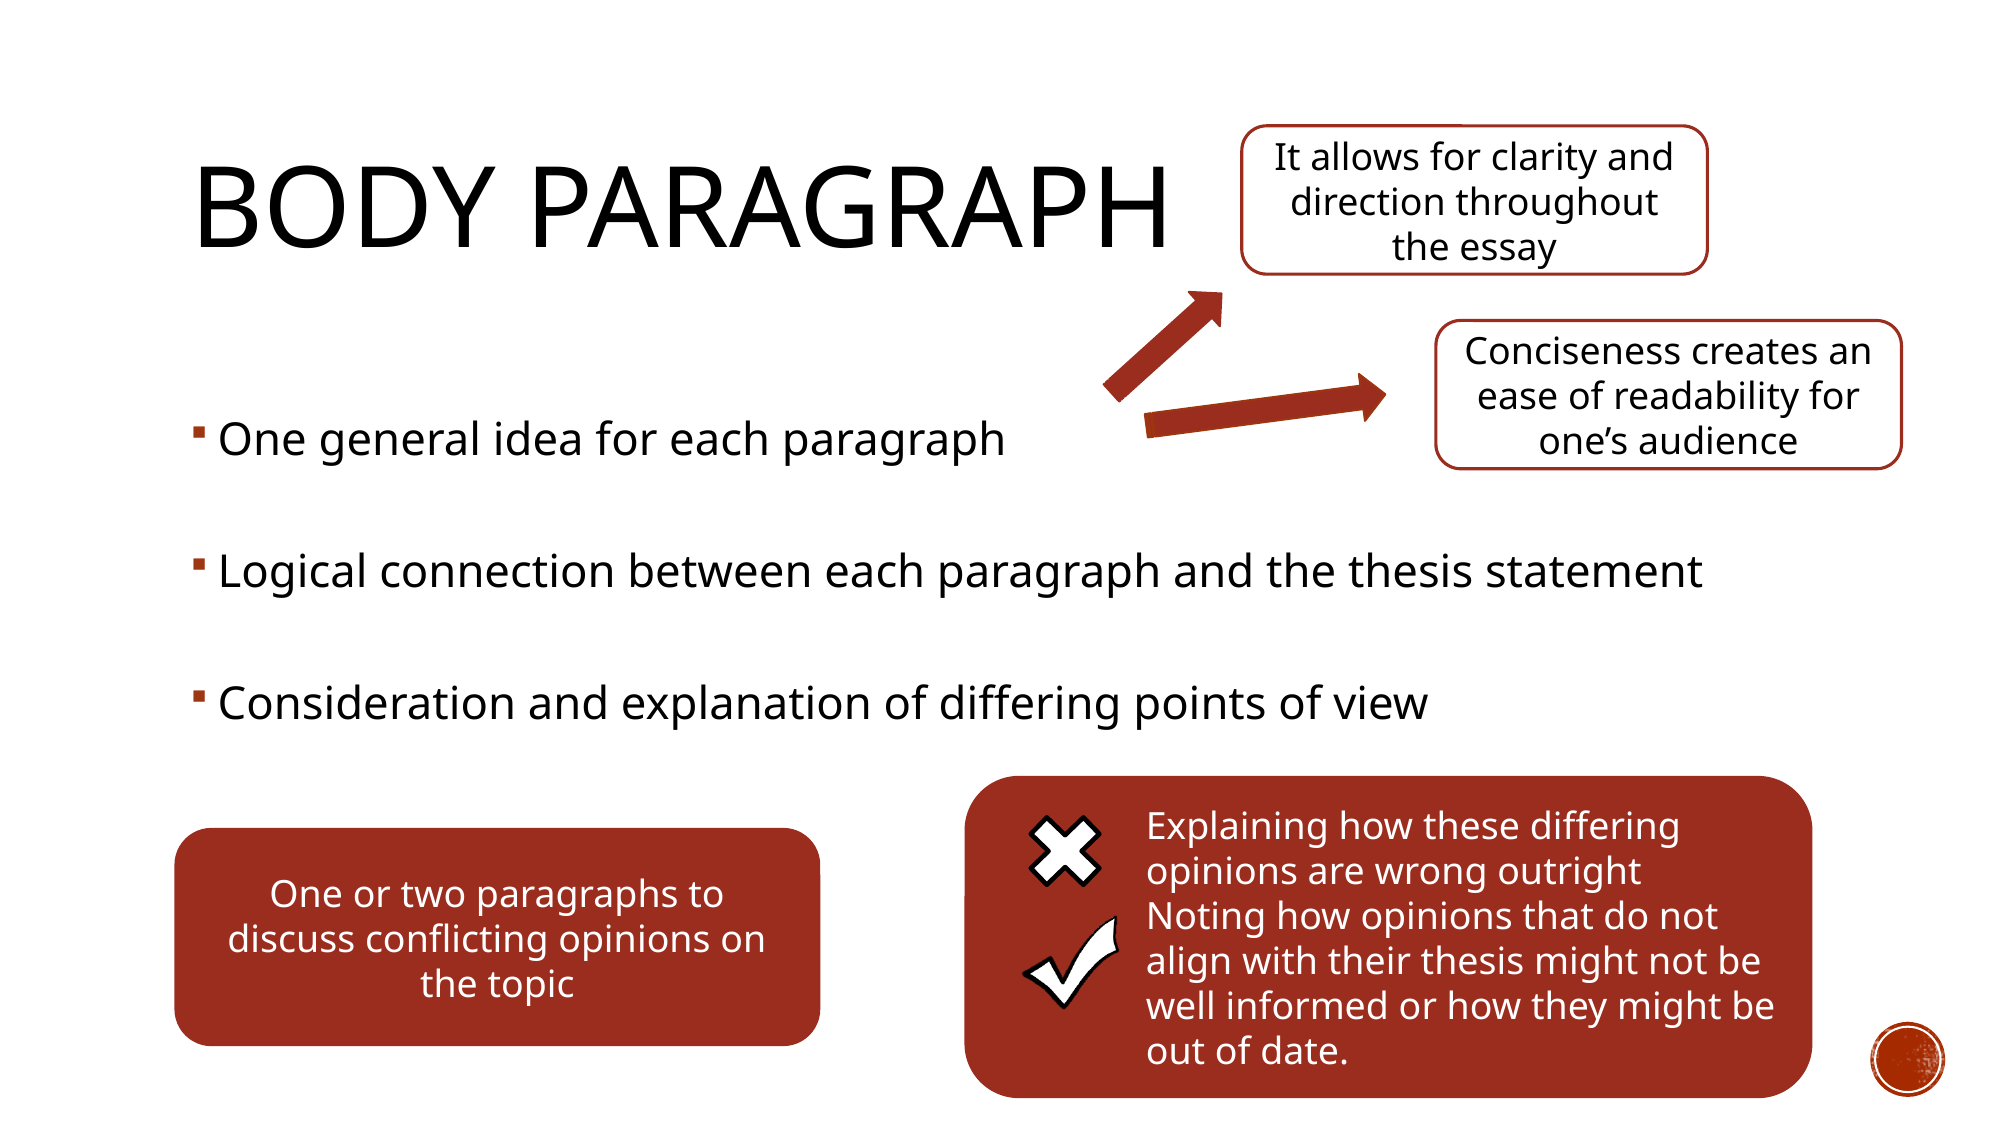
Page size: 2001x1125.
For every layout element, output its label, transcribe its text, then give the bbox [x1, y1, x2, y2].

text_box It allows for clarity and direction throughout the essay [1240, 124, 1709, 276]
text_box One or two paragraphs to discuss conflicting opinions on the topic [174, 827, 821, 1047]
list One general idea for each paragraph Logical connection between each paragraph and the thesis statement Consideration and explanation of differing points of view [175, 348, 1826, 803]
text_box Conciseness creates an ease of readability for one’s audience [1434, 319, 1903, 470]
text_box [1102, 290, 1223, 403]
text_box [1030, 816, 1101, 886]
picture [997, 888, 1144, 1035]
text_box [1143, 373, 1387, 439]
title Body paragraph [175, 79, 1826, 344]
text_box Explaining how these differing opinions are wrong outright Noting how opinions that do not align with their thesis might not be well informed or how they might be out of date. [964, 775, 1813, 1099]
